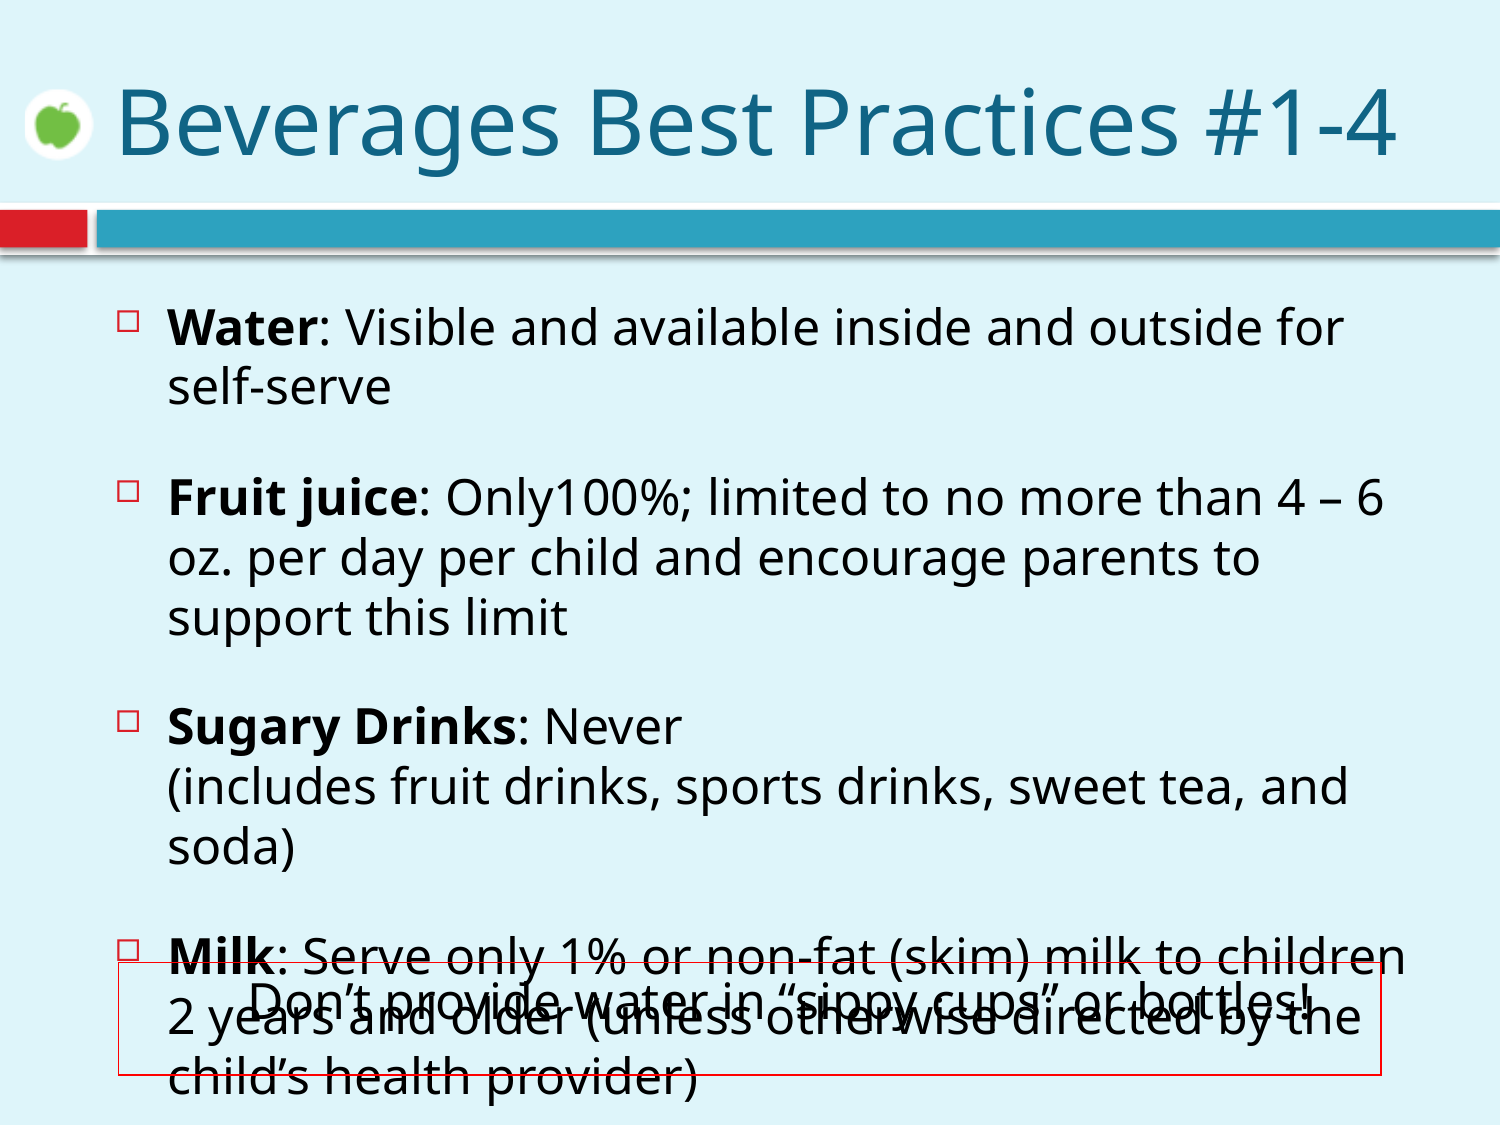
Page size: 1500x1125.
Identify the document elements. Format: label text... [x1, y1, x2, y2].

title Beverages Best Practices #1-4 [99, 37, 1438, 201]
list Water: Visible and available inside and outside for self-serve Fruit juice: Only100%; limited to no more than 4 – 6 oz. per day per child and encourage parents to support this limit Sugary Drinks: Never (includes fruit drinks, sports drinks, sweet tea, and soda) Milk: Serve only 1% or non-fat (skim) milk to children 2 years and older (unless otherwise directed by the child’s health provider) [99, 287, 1426, 1038]
picture [24, 86, 96, 163]
text_box Don’t provide water in “sippy cups” or bottles! [118, 962, 1382, 1075]
